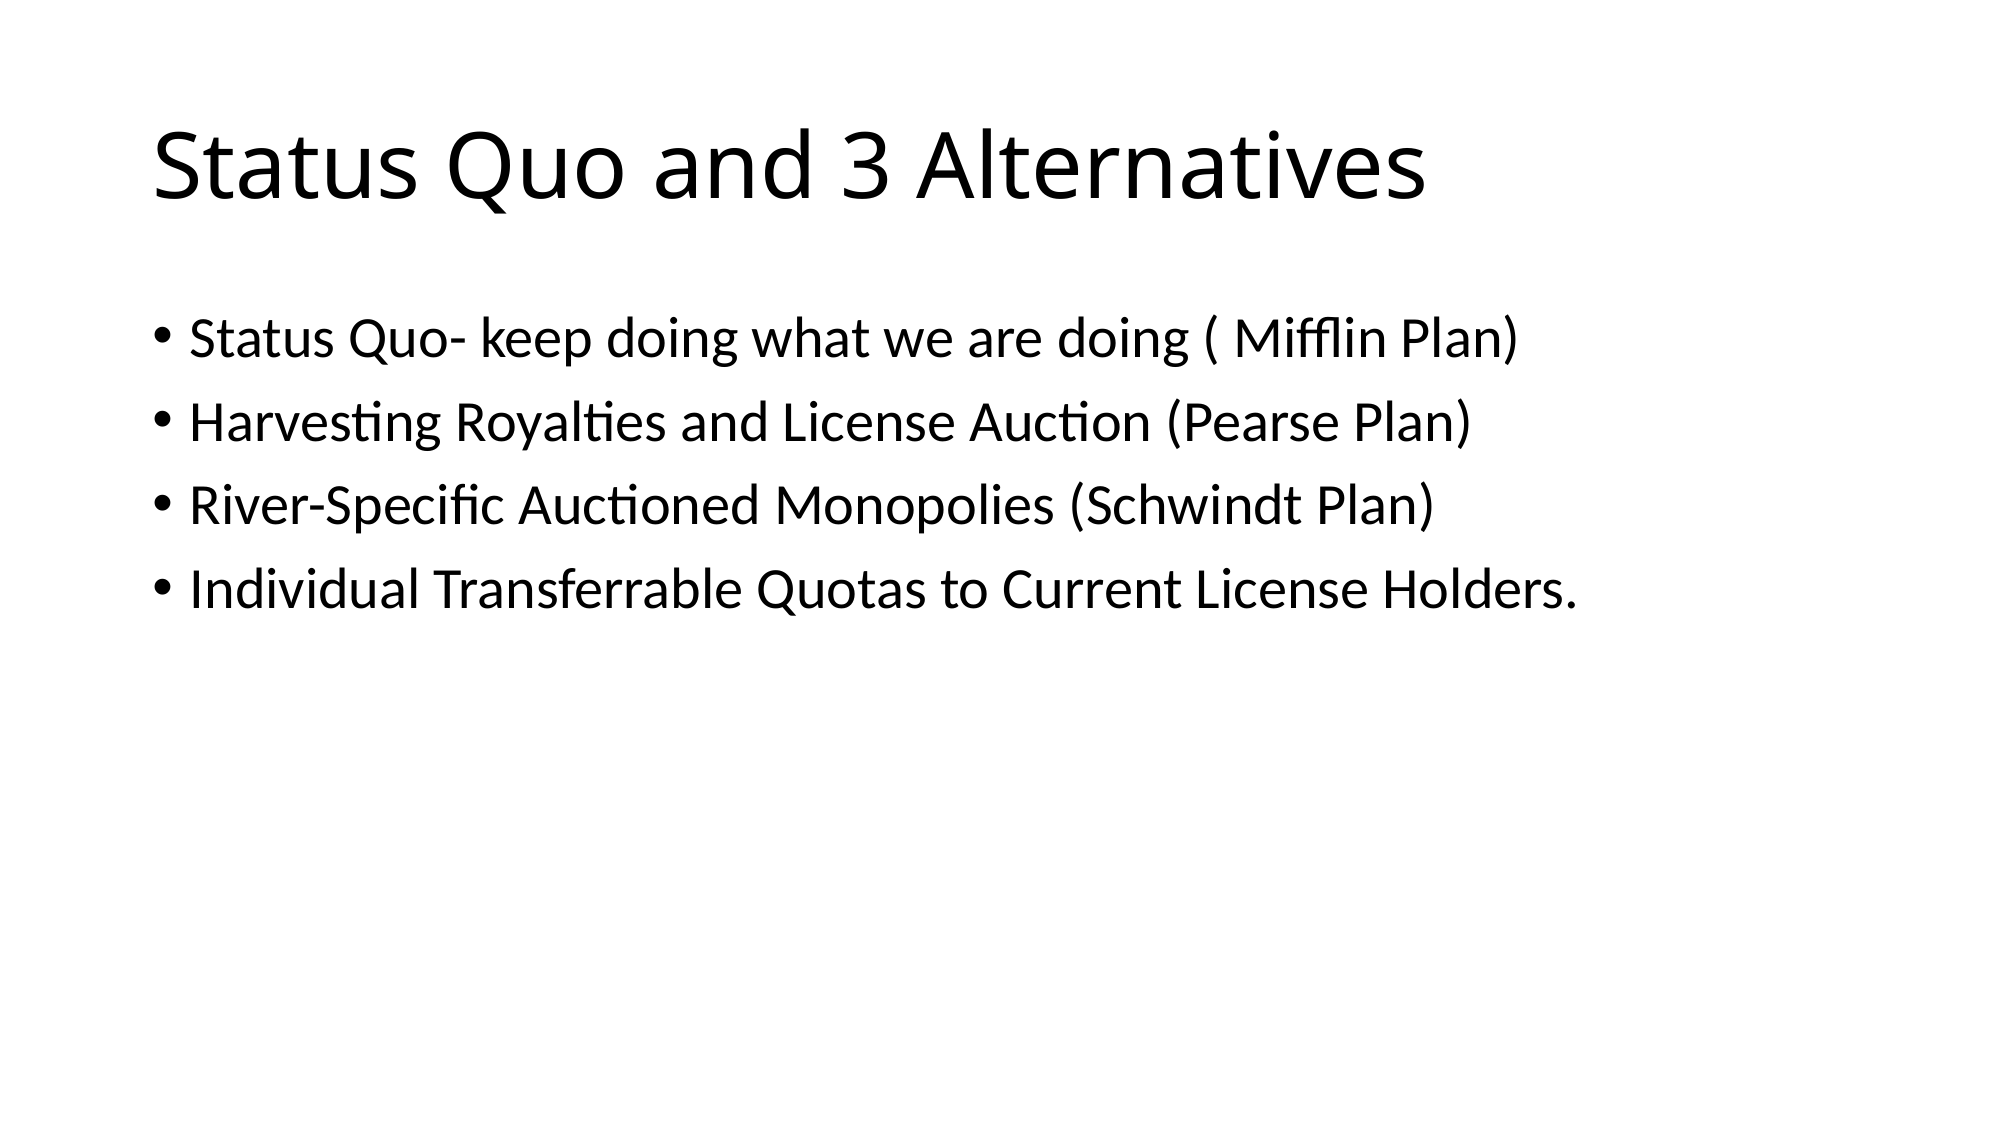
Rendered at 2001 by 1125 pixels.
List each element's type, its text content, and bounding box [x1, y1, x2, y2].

list Status Quo- keep doing what we are doing ( Mifflin Plan) Harvesting Royalties and License Auction (Pearse Plan) River-Specific Auctioned Monopolies (Schwindt Plan) Individual Transferrable Quotas to Current License Holders. [137, 299, 1863, 1014]
title Status Quo and 3 Alternatives [137, 59, 1863, 278]
